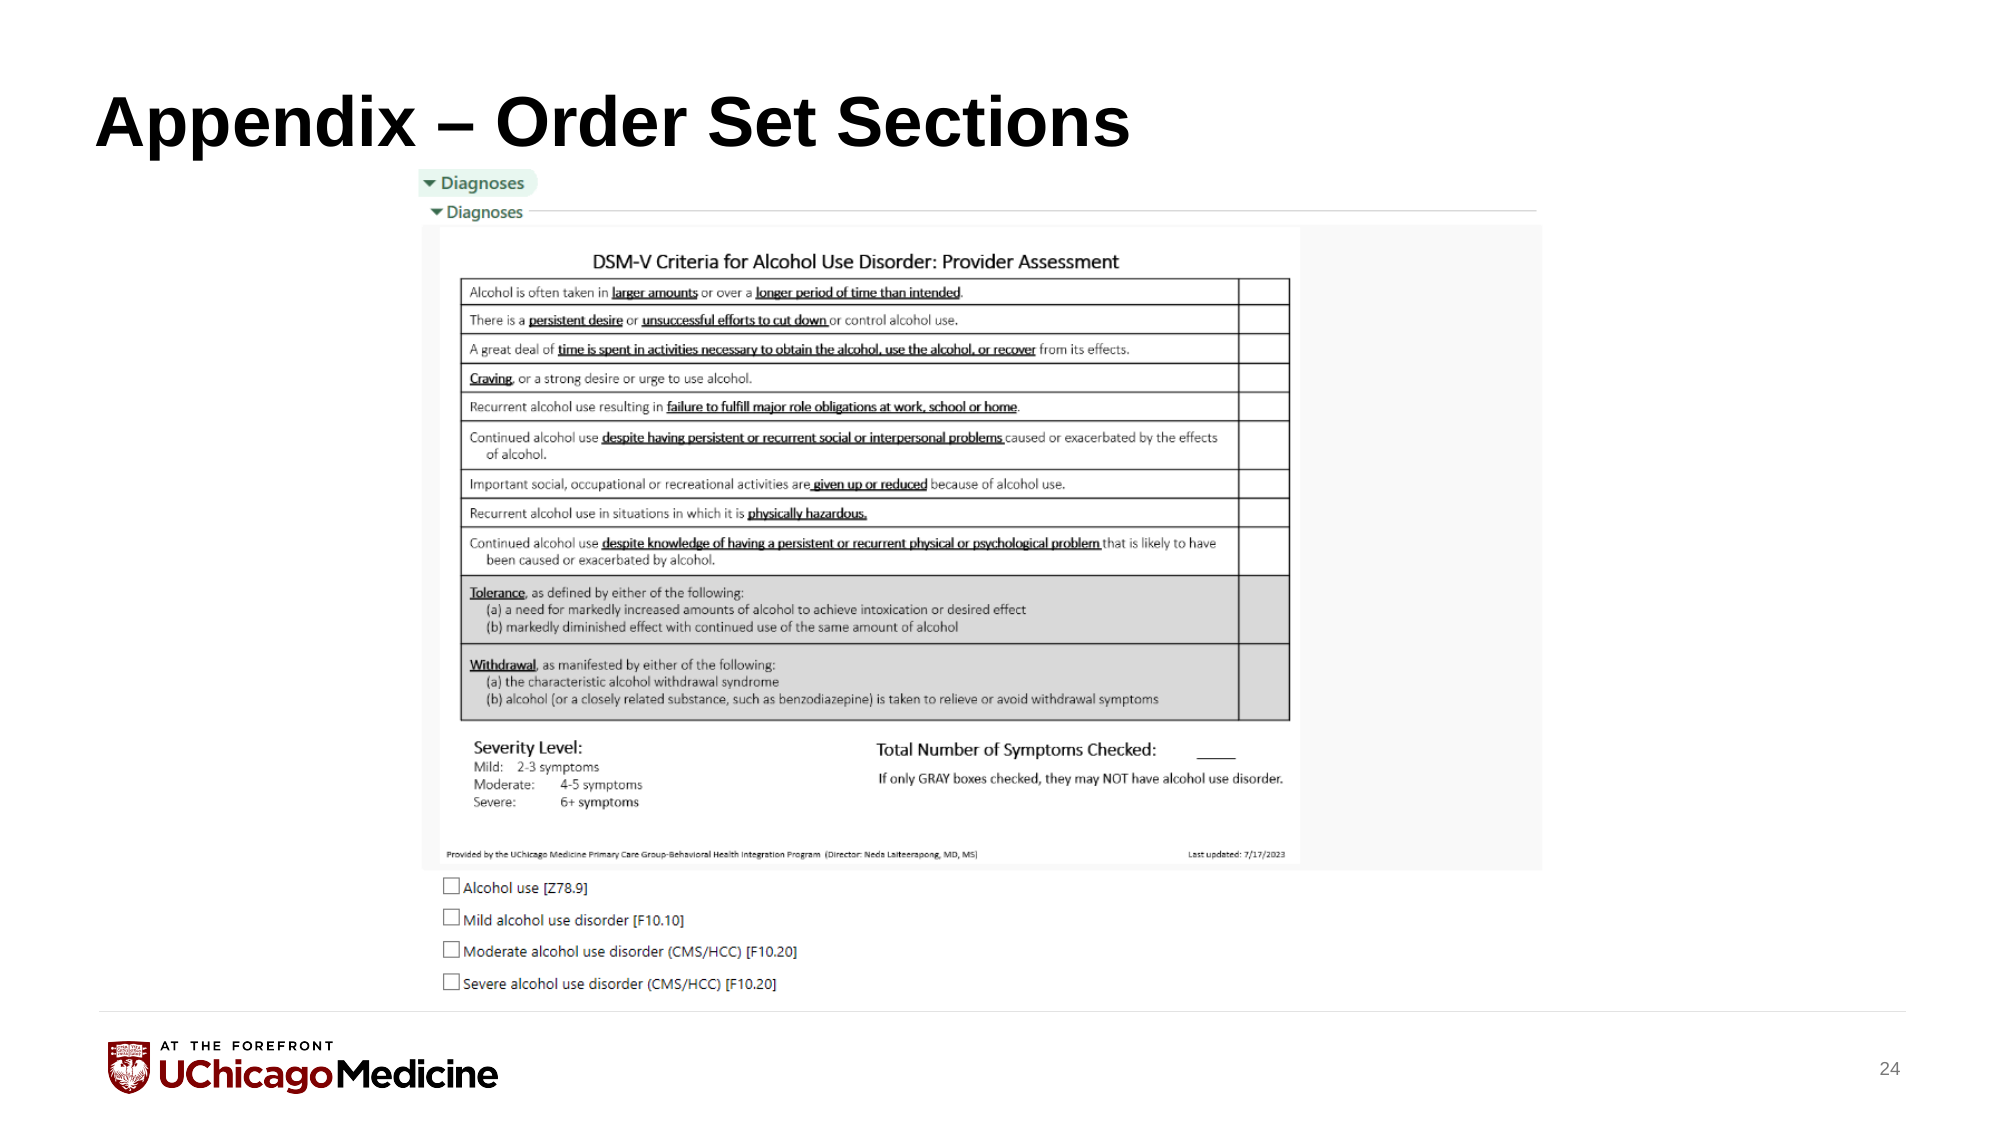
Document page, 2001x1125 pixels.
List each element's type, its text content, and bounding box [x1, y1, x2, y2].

picture [412, 169, 1551, 998]
slide_number 24 [1852, 1047, 1916, 1090]
title Appendix – Order Set Sections [80, 77, 1784, 170]
picture [108, 1041, 498, 1094]
